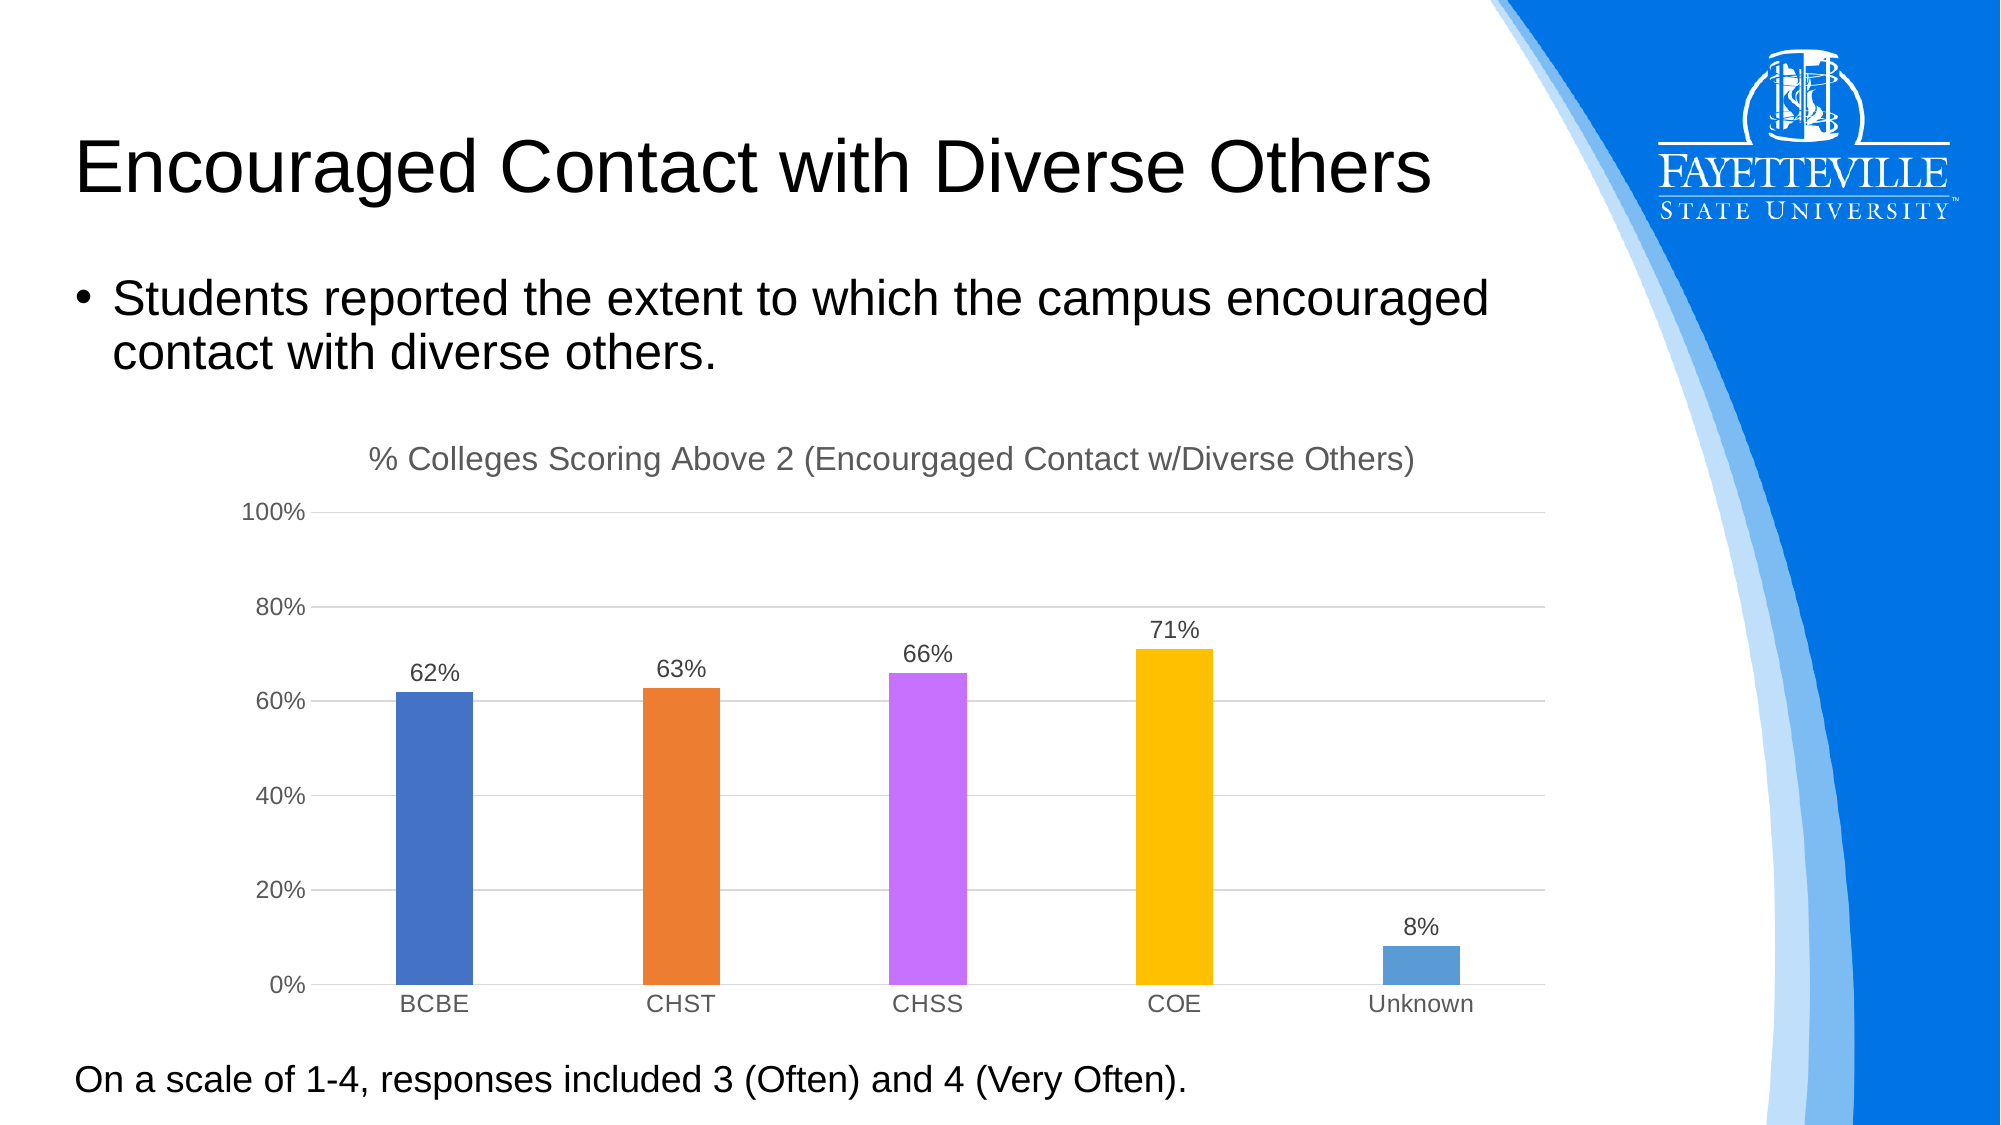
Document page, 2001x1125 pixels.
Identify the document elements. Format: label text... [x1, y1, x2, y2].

text_box On a scale of 1-4, responses included 3 (Often) and 4 (Very Often). [59, 1047, 1727, 1107]
title Encouraged Contact with Diverse Others [59, 59, 1642, 264]
chart [214, 410, 1572, 1030]
list Students reported the extent to which the campus encouraged contact with diverse others. [59, 264, 1642, 1014]
picture [0, 0, 2000, 1125]
